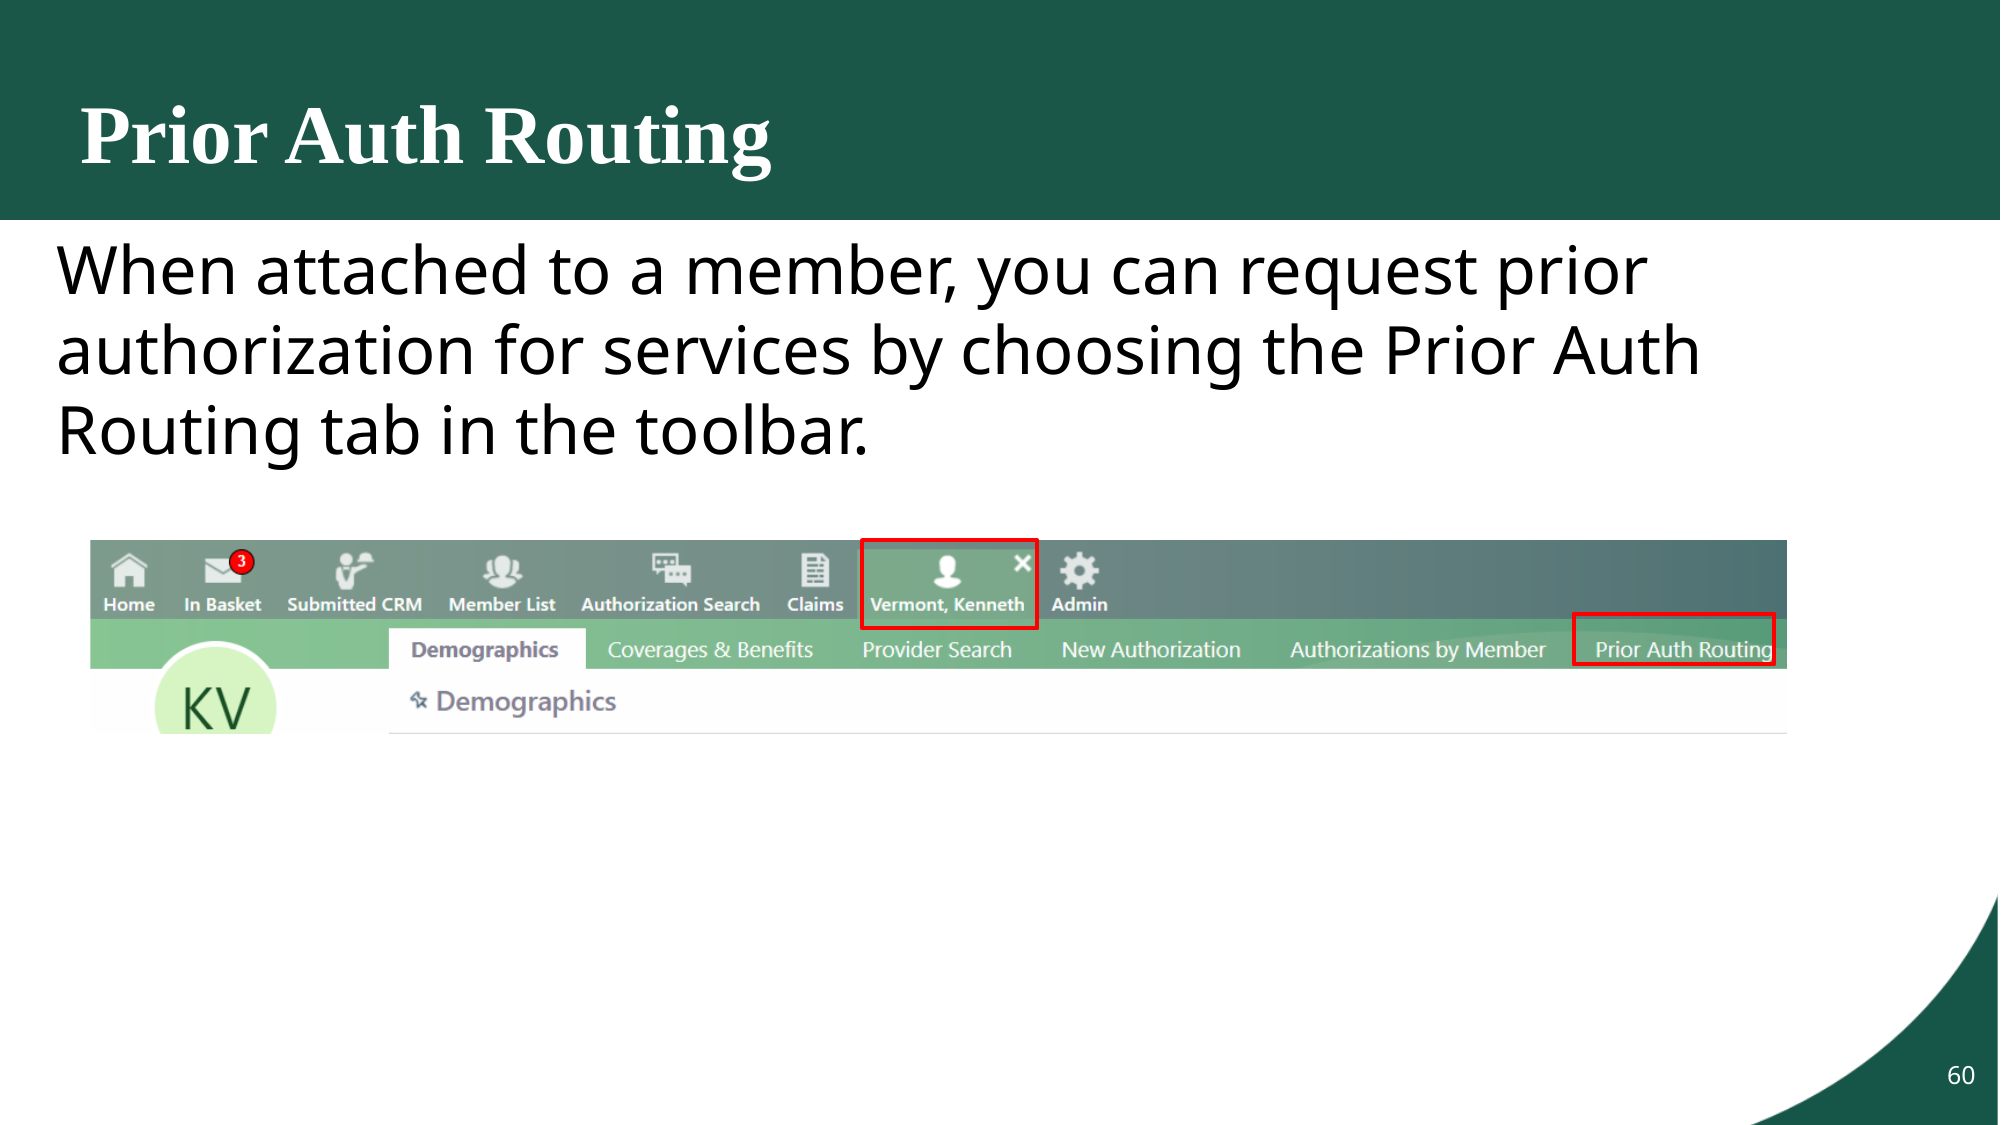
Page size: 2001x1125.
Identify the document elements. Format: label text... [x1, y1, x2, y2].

text_box Prior Auth Routing [0, 0, 2000, 220]
text_box When attached to a member, you can request prior authorization for services by choosing the Prior Auth Routing tab in the toolbar. [41, 219, 1959, 1074]
picture [90, 539, 1788, 734]
